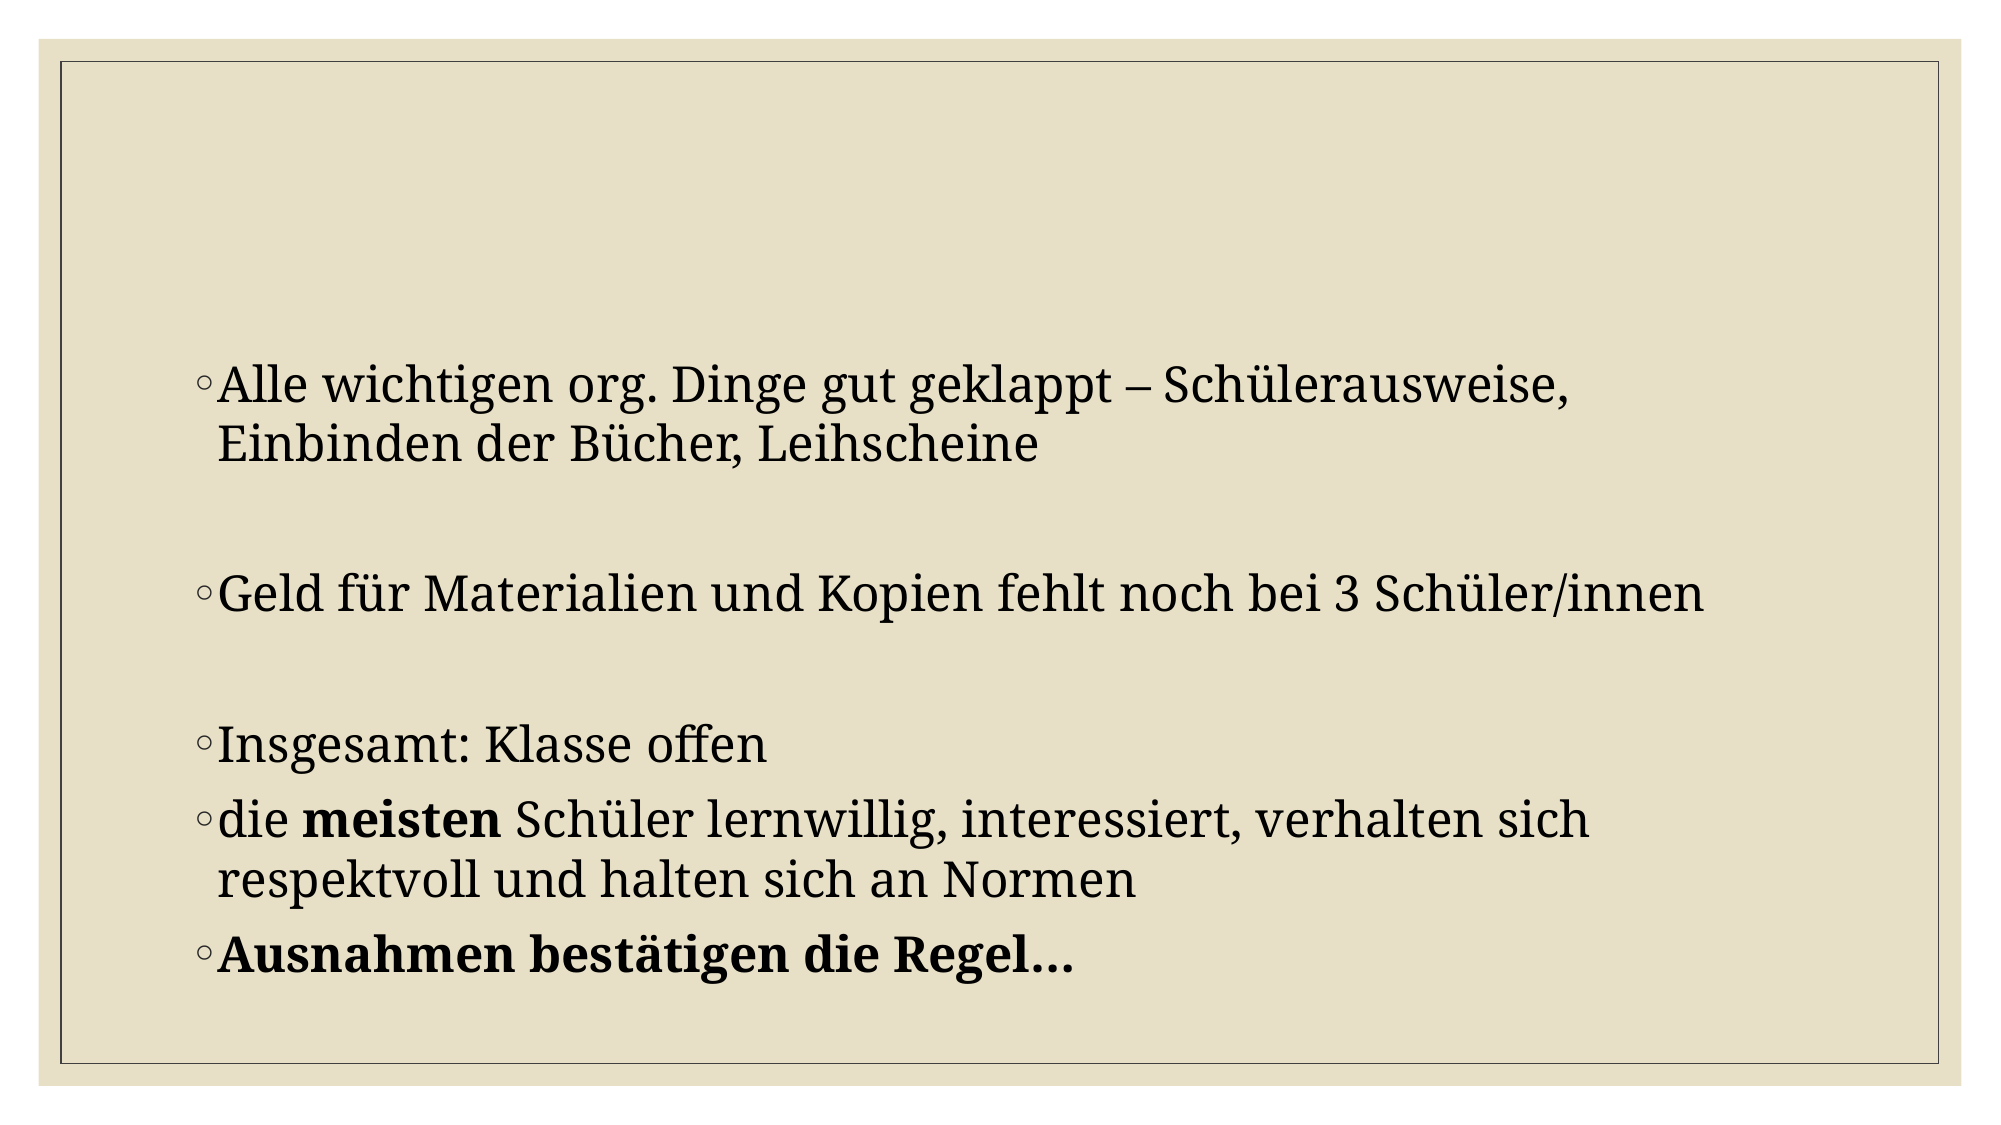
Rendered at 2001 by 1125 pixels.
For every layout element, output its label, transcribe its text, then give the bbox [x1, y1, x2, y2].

list Alle wichtigen org. Dinge gut geklappt – Schülerausweise, Einbinden der Bücher, Leihscheine Geld für Materialien und Kopien fehlt noch bei 3 Schüler/innen Insgesamt: Klasse offen die meisten Schüler lernwillig, interessiert, verhalten sich respektvoll und halten sich an Normen Ausnahmen bestätigen die Regel… [174, 345, 1825, 990]
